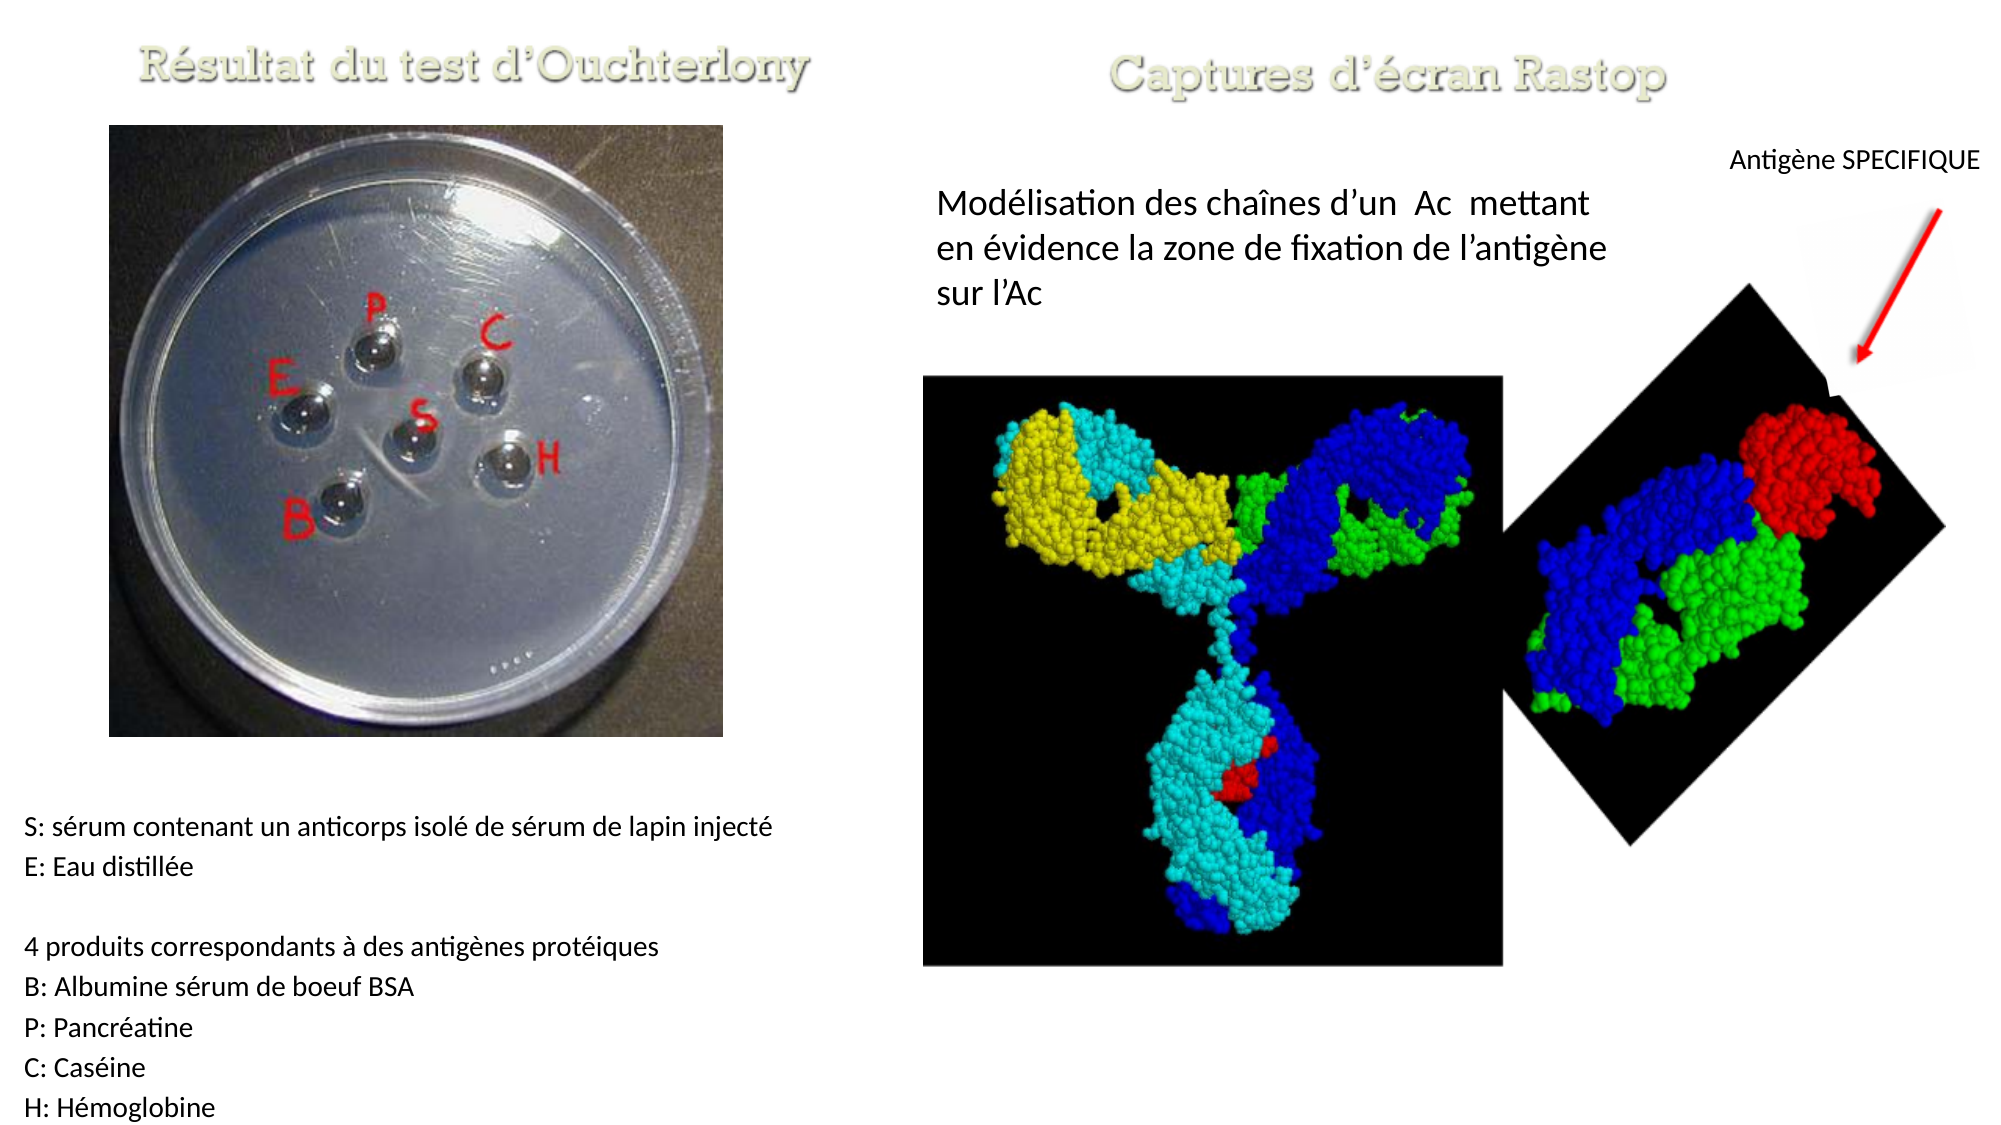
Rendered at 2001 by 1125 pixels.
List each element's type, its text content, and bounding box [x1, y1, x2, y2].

picture [937, 24, 1832, 135]
text_box Modélisation des chaînes d’un Ac mettant en évidence la zone de fixation de l’antigène sur l’Ac [921, 162, 1633, 283]
picture [30, 15, 913, 738]
picture [923, 199, 1975, 1007]
text_box S: sérum contenant un anticorps isolé de sérum de lapin injecté E: Eau distillée 4 produits correspondants à des antigènes protéiques B: Albumine sérum de boeuf BSA P: Pancréatine C: Caséine H: Hémoglobine [9, 786, 913, 1097]
text_box Antigène SPECIFIQUE [1714, 125, 2000, 220]
